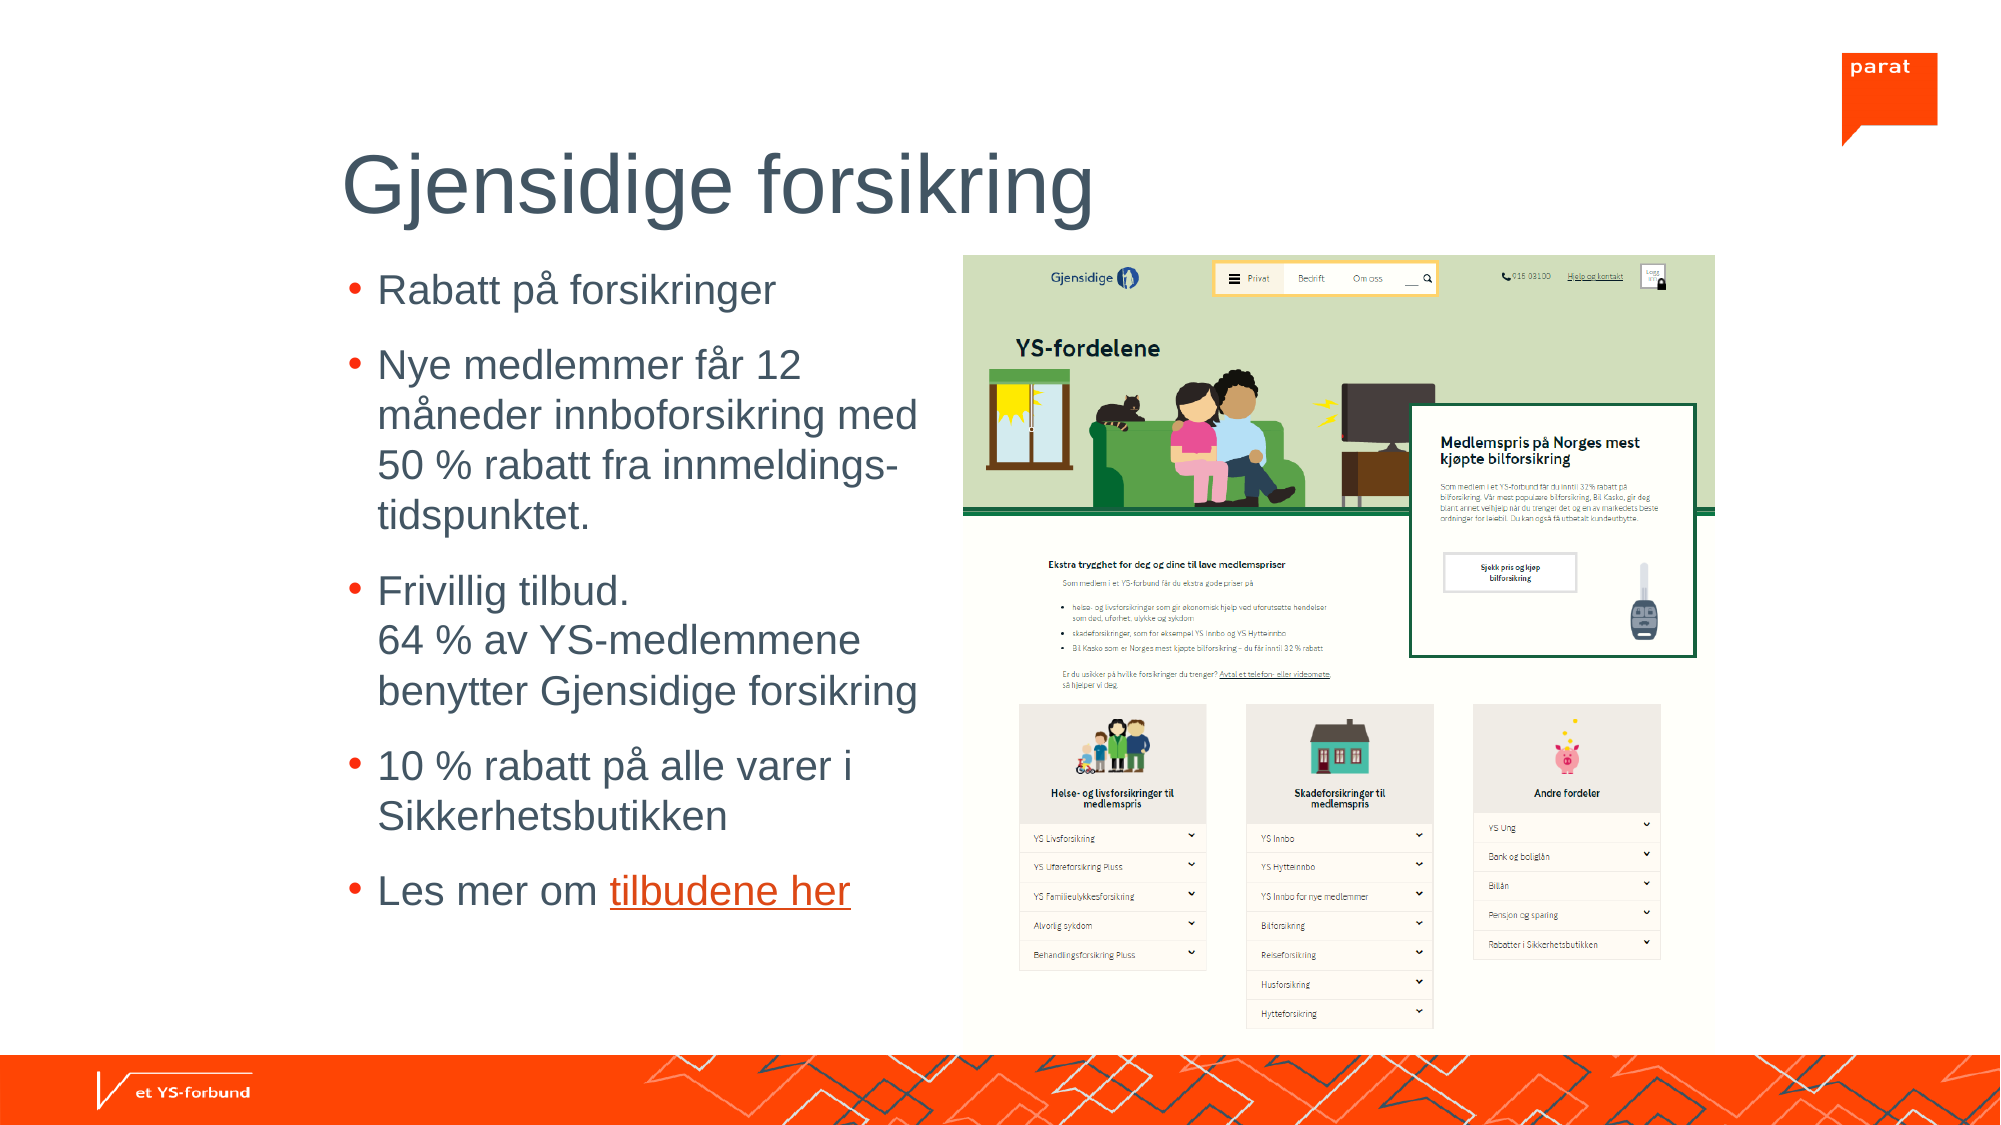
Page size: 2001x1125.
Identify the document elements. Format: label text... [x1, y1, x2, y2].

picture [963, 255, 1715, 1055]
text_box Rabatt på forsikringer Nye medlemmer får 12 måneder innboforsikring med 50 % rabatt fra innmeldings-tidspunktet. Frivillig tilbud. 64 % av YS-medlemmene benytter Gjensidige forsikring 10 % rabatt på alle varer i Sikkerhetsbutikken Les mer om tilbudene her [332, 255, 983, 1093]
title Gjensidige forsikring [326, 105, 1497, 256]
